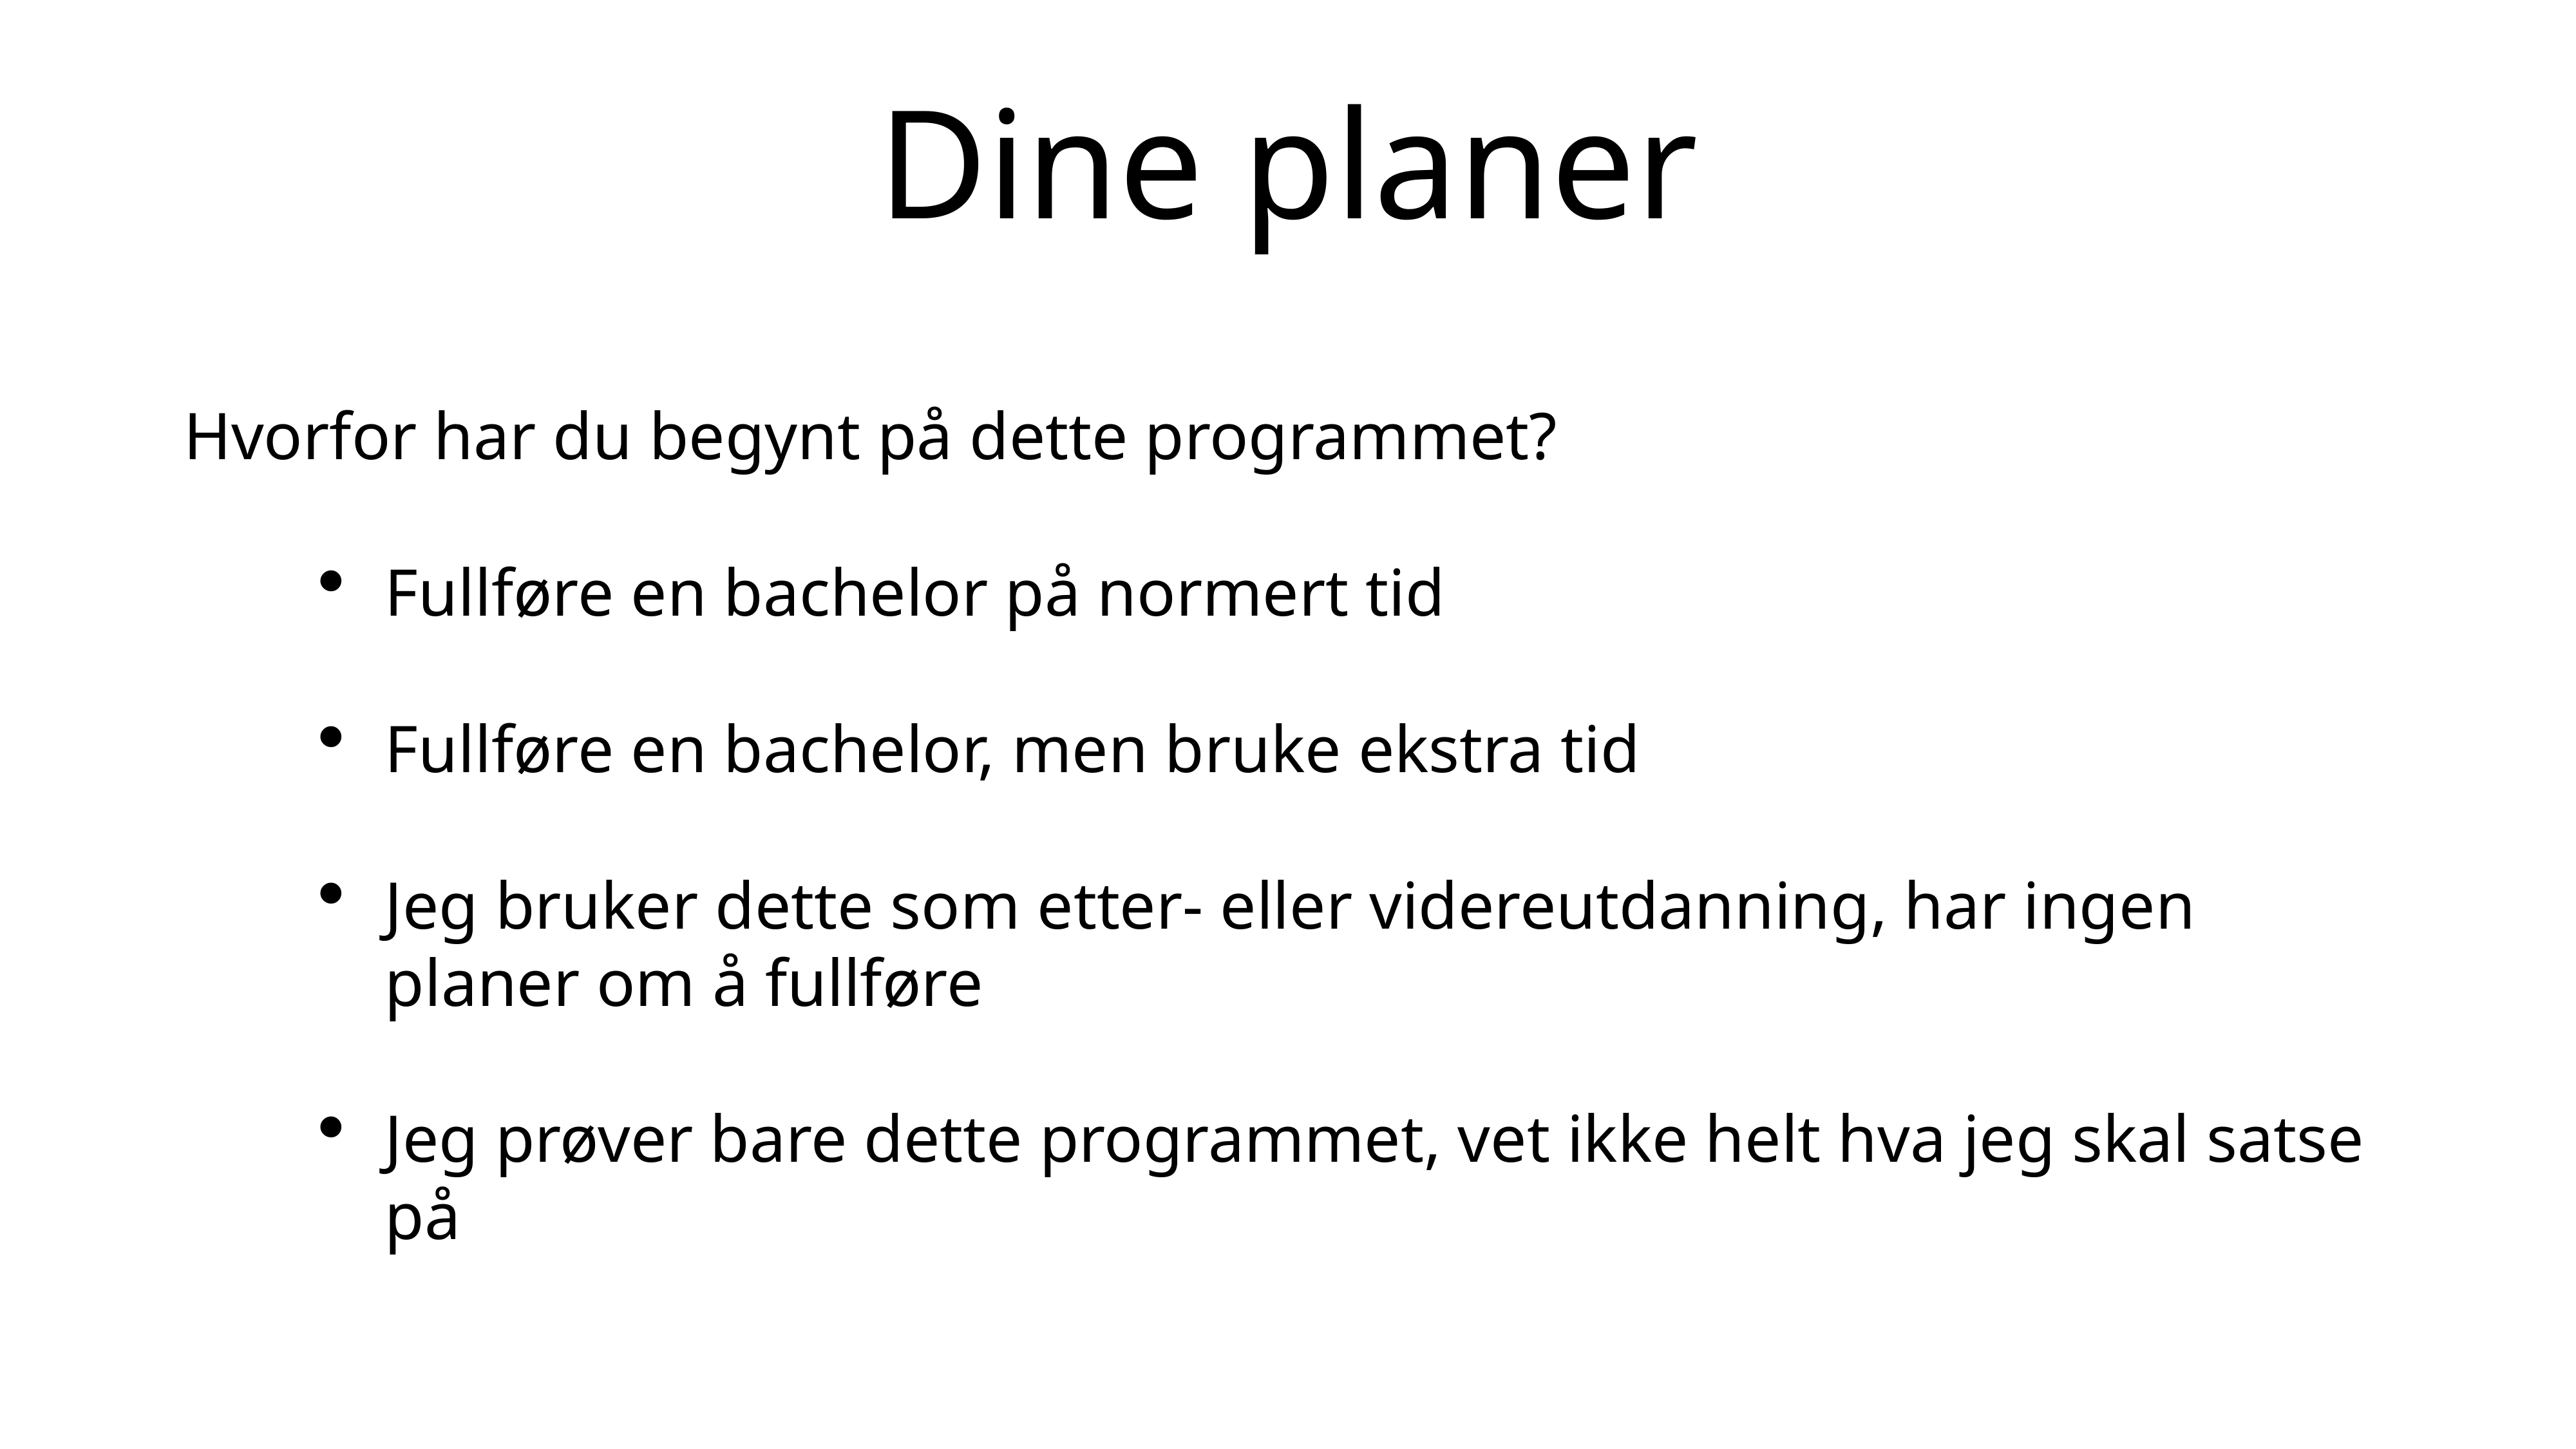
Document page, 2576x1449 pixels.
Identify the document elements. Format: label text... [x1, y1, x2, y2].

list Hvorfor har du begynt på dette programmet? Fullføre en bachelor på normert tid Fullføre en bachelor, men bruke ekstra tid Jeg bruker dette som etter- eller videreutdanning, har ingen planer om å fullføre Jeg prøver bare dette programmet, vet ikke helt hva jeg skal satse på [178, 332, 2398, 1316]
title Dine planer [178, 37, 2398, 279]
